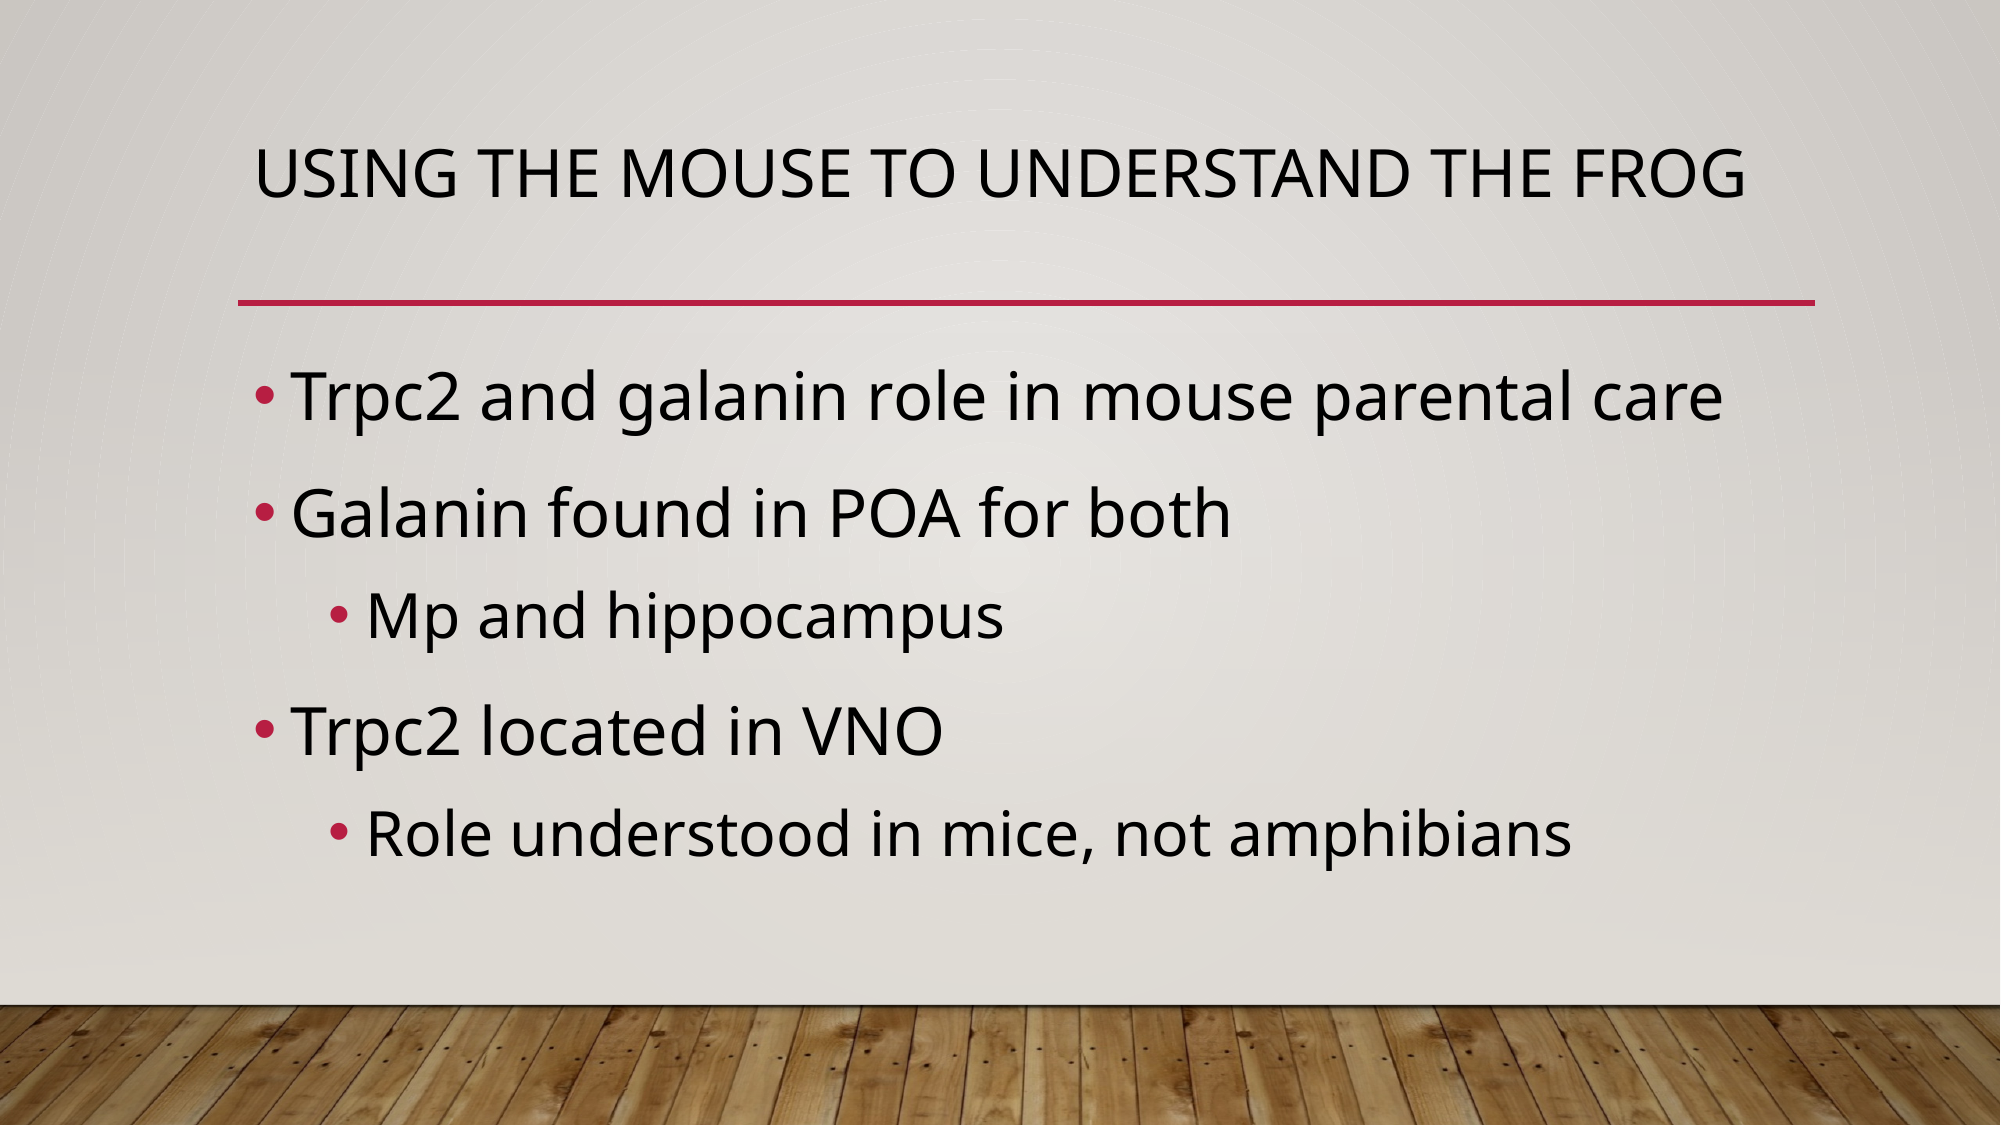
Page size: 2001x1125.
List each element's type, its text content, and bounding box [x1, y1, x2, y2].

title Using the mouse to understand the frog [238, 131, 1814, 305]
list Trpc2 and galanin role in mouse parental care Galanin found in POA for both Mp and hippocampus Trpc2 located in VNO Role understood in mice, not amphibians [238, 330, 1814, 897]
picture [0, 1005, 2000, 1125]
